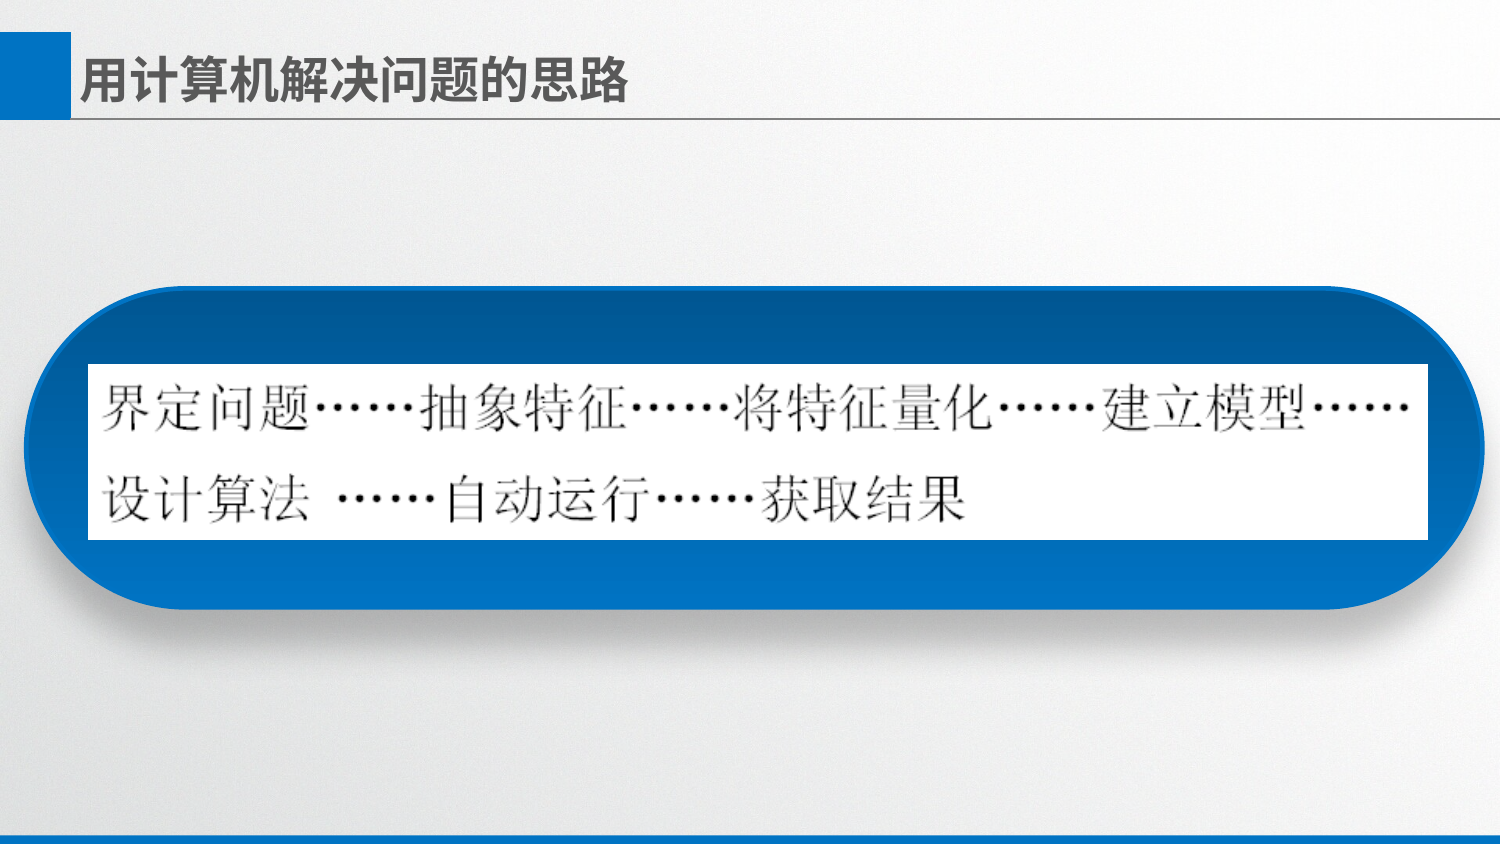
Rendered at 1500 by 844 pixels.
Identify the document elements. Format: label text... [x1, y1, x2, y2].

picture [88, 364, 1428, 541]
text_box [26, 288, 1483, 608]
text_box 用计算机解决问题的思路 [64, 41, 957, 116]
